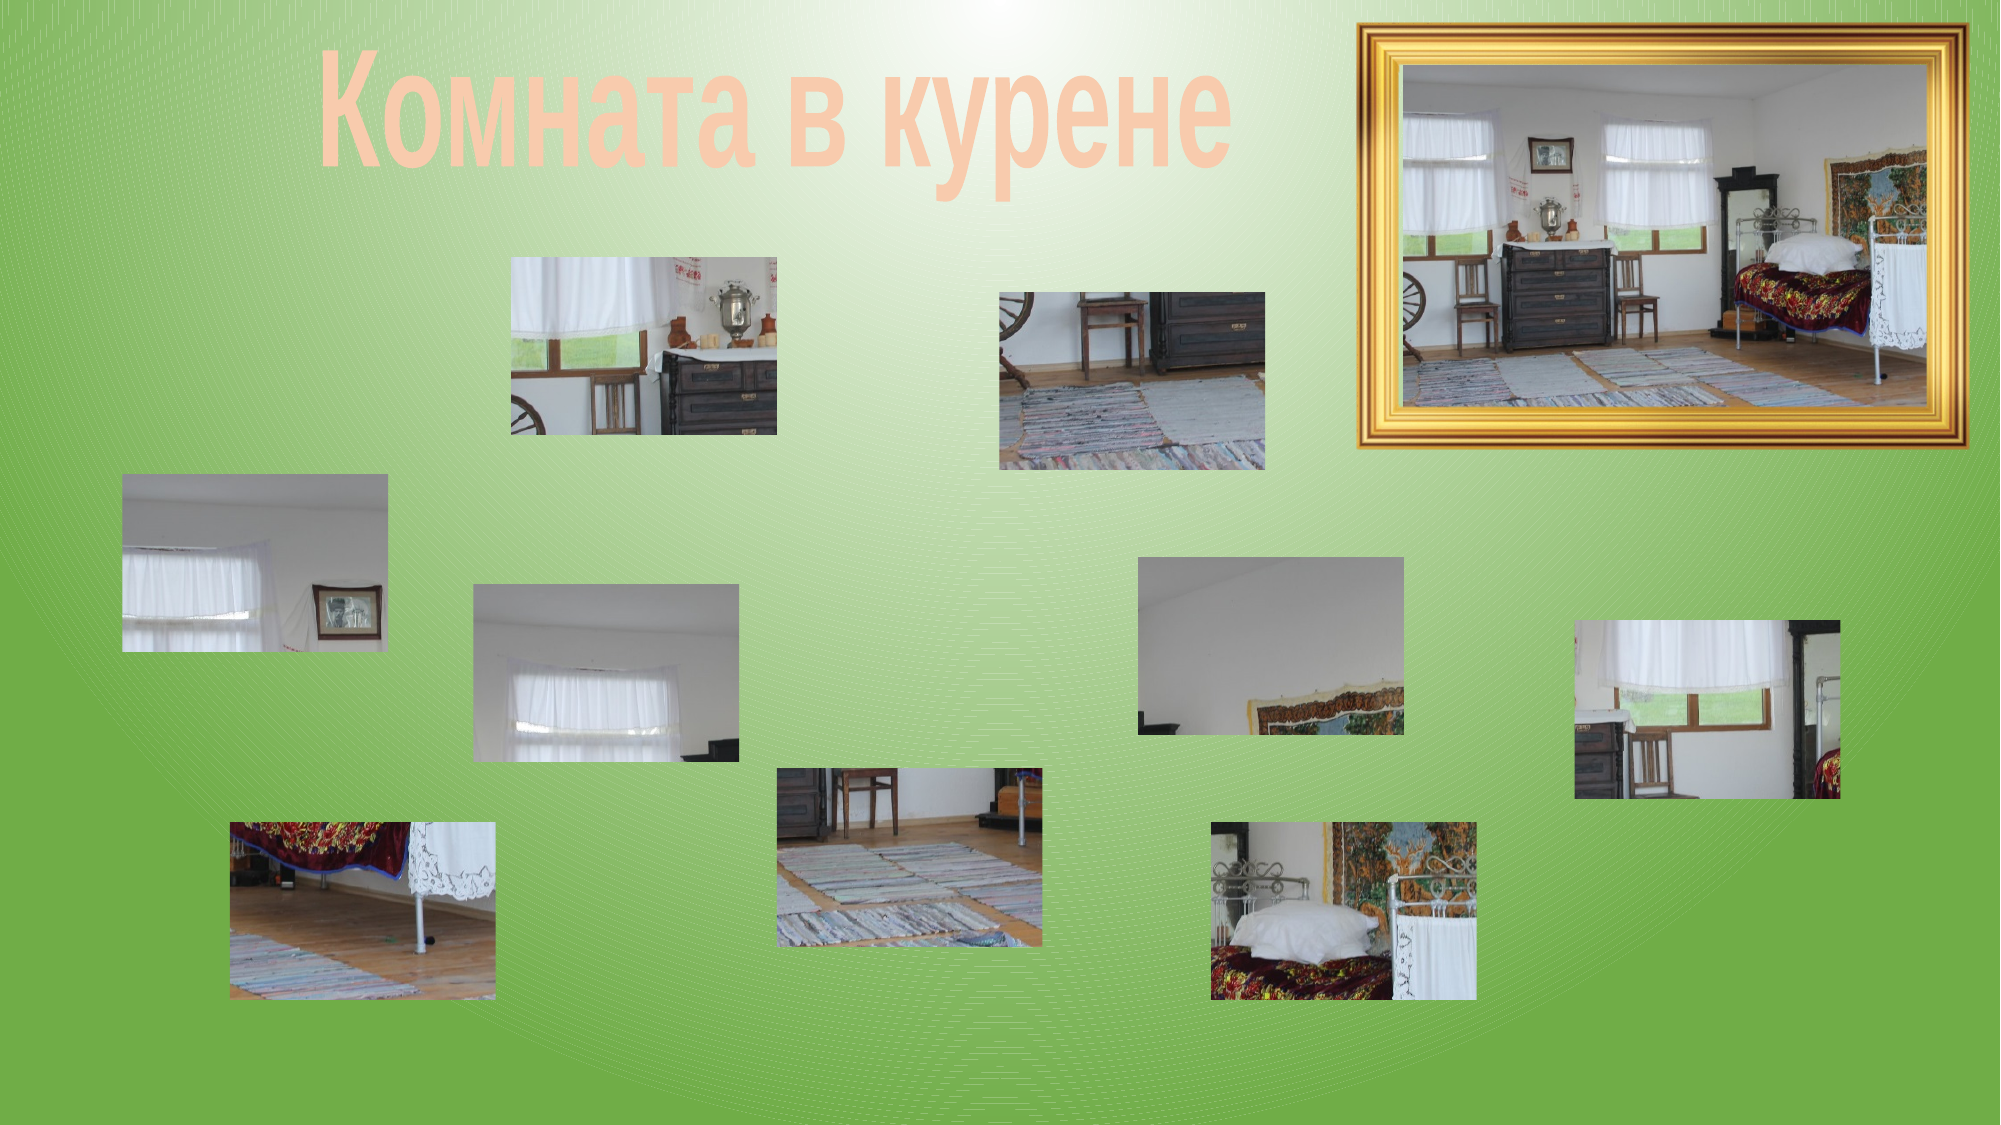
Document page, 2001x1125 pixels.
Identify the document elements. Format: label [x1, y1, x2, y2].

picture [999, 292, 1266, 470]
picture [1574, 620, 1841, 799]
picture [776, 768, 1043, 947]
picture [229, 822, 496, 1000]
picture [1334, 0, 1997, 483]
picture [510, 257, 777, 435]
picture [122, 474, 389, 652]
picture [473, 584, 740, 762]
picture [1138, 557, 1404, 735]
picture [1210, 822, 1477, 1000]
